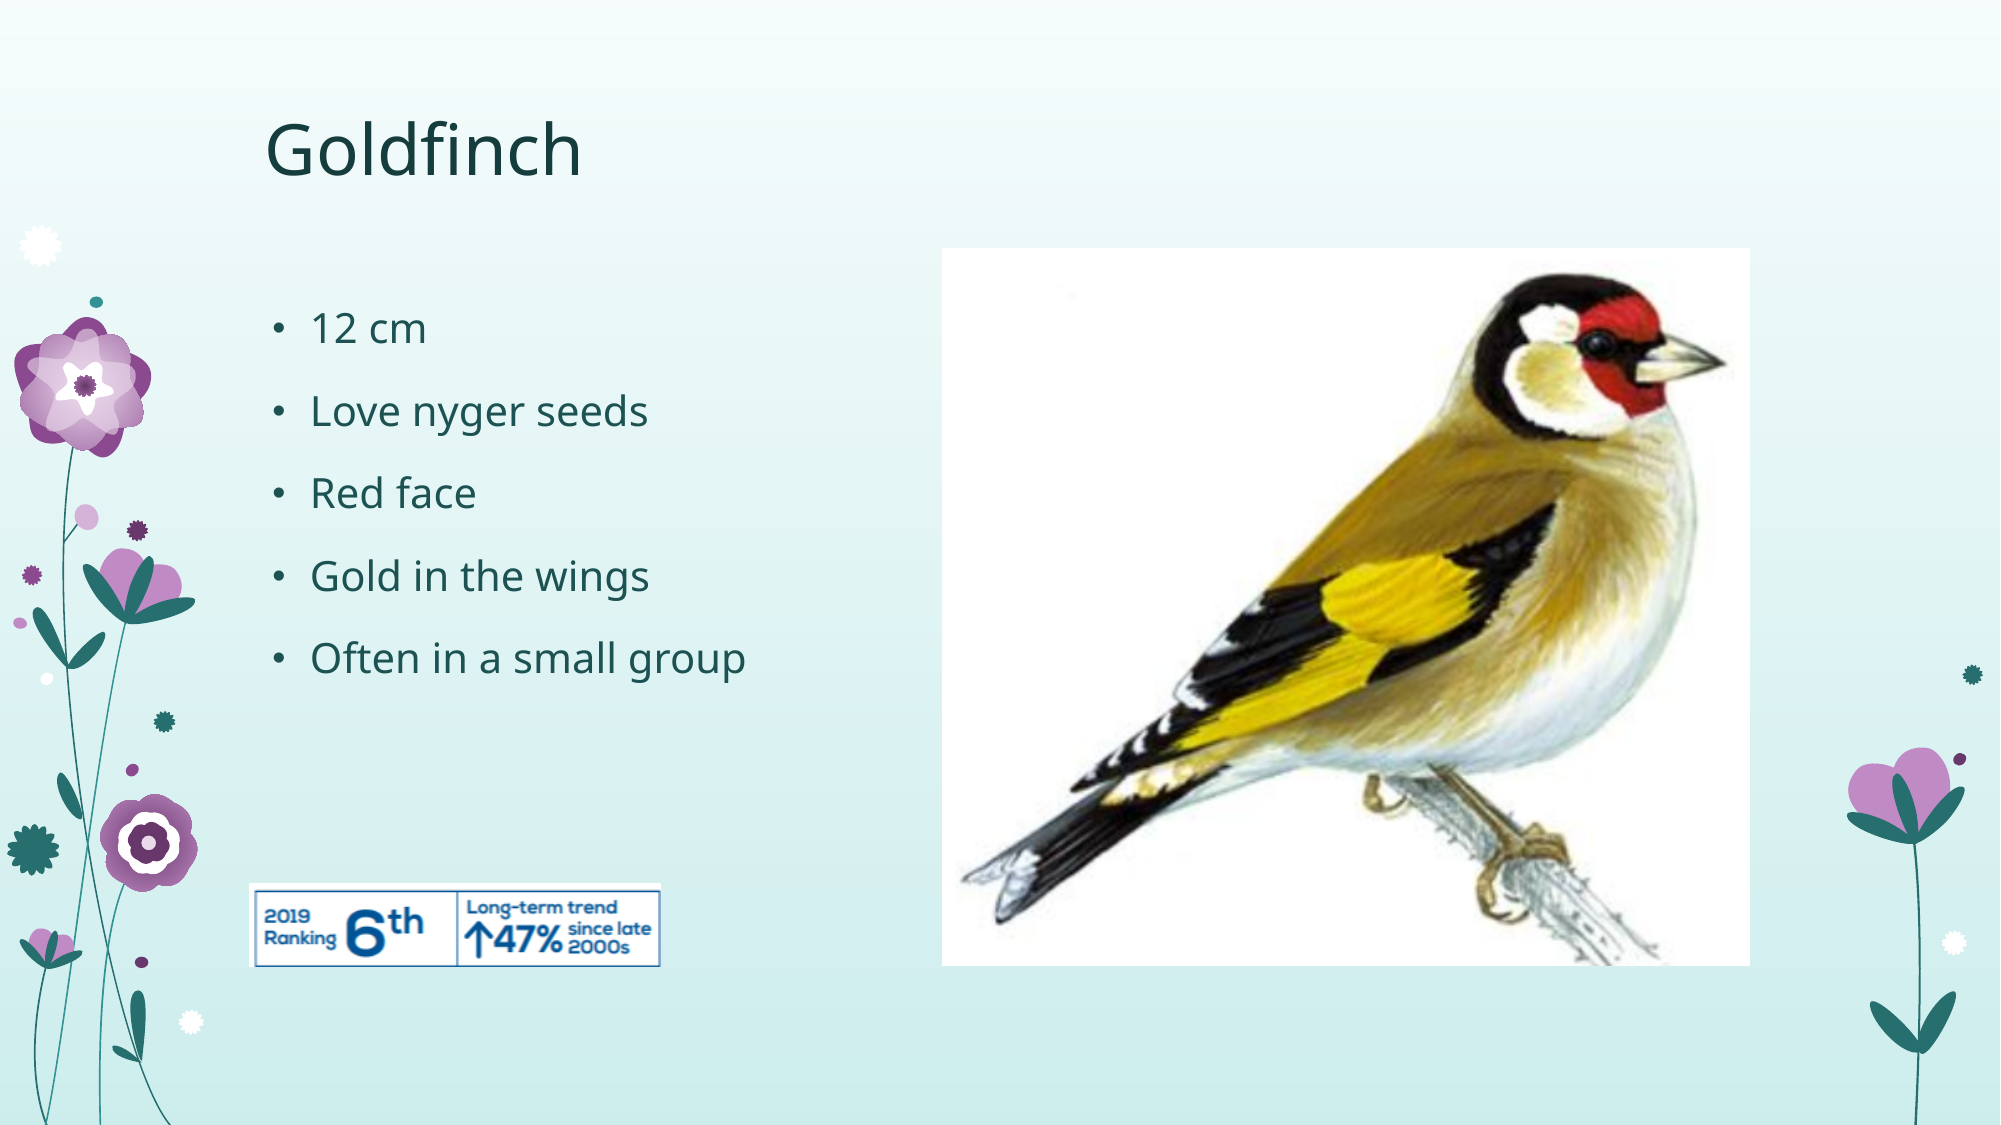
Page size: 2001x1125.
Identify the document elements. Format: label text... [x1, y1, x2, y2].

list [942, 248, 1750, 966]
title Goldfinch [249, 92, 1750, 199]
picture [249, 883, 661, 967]
list 12 cm Love nyger seeds Red face Gold in the wings Often in a small group [249, 300, 877, 976]
